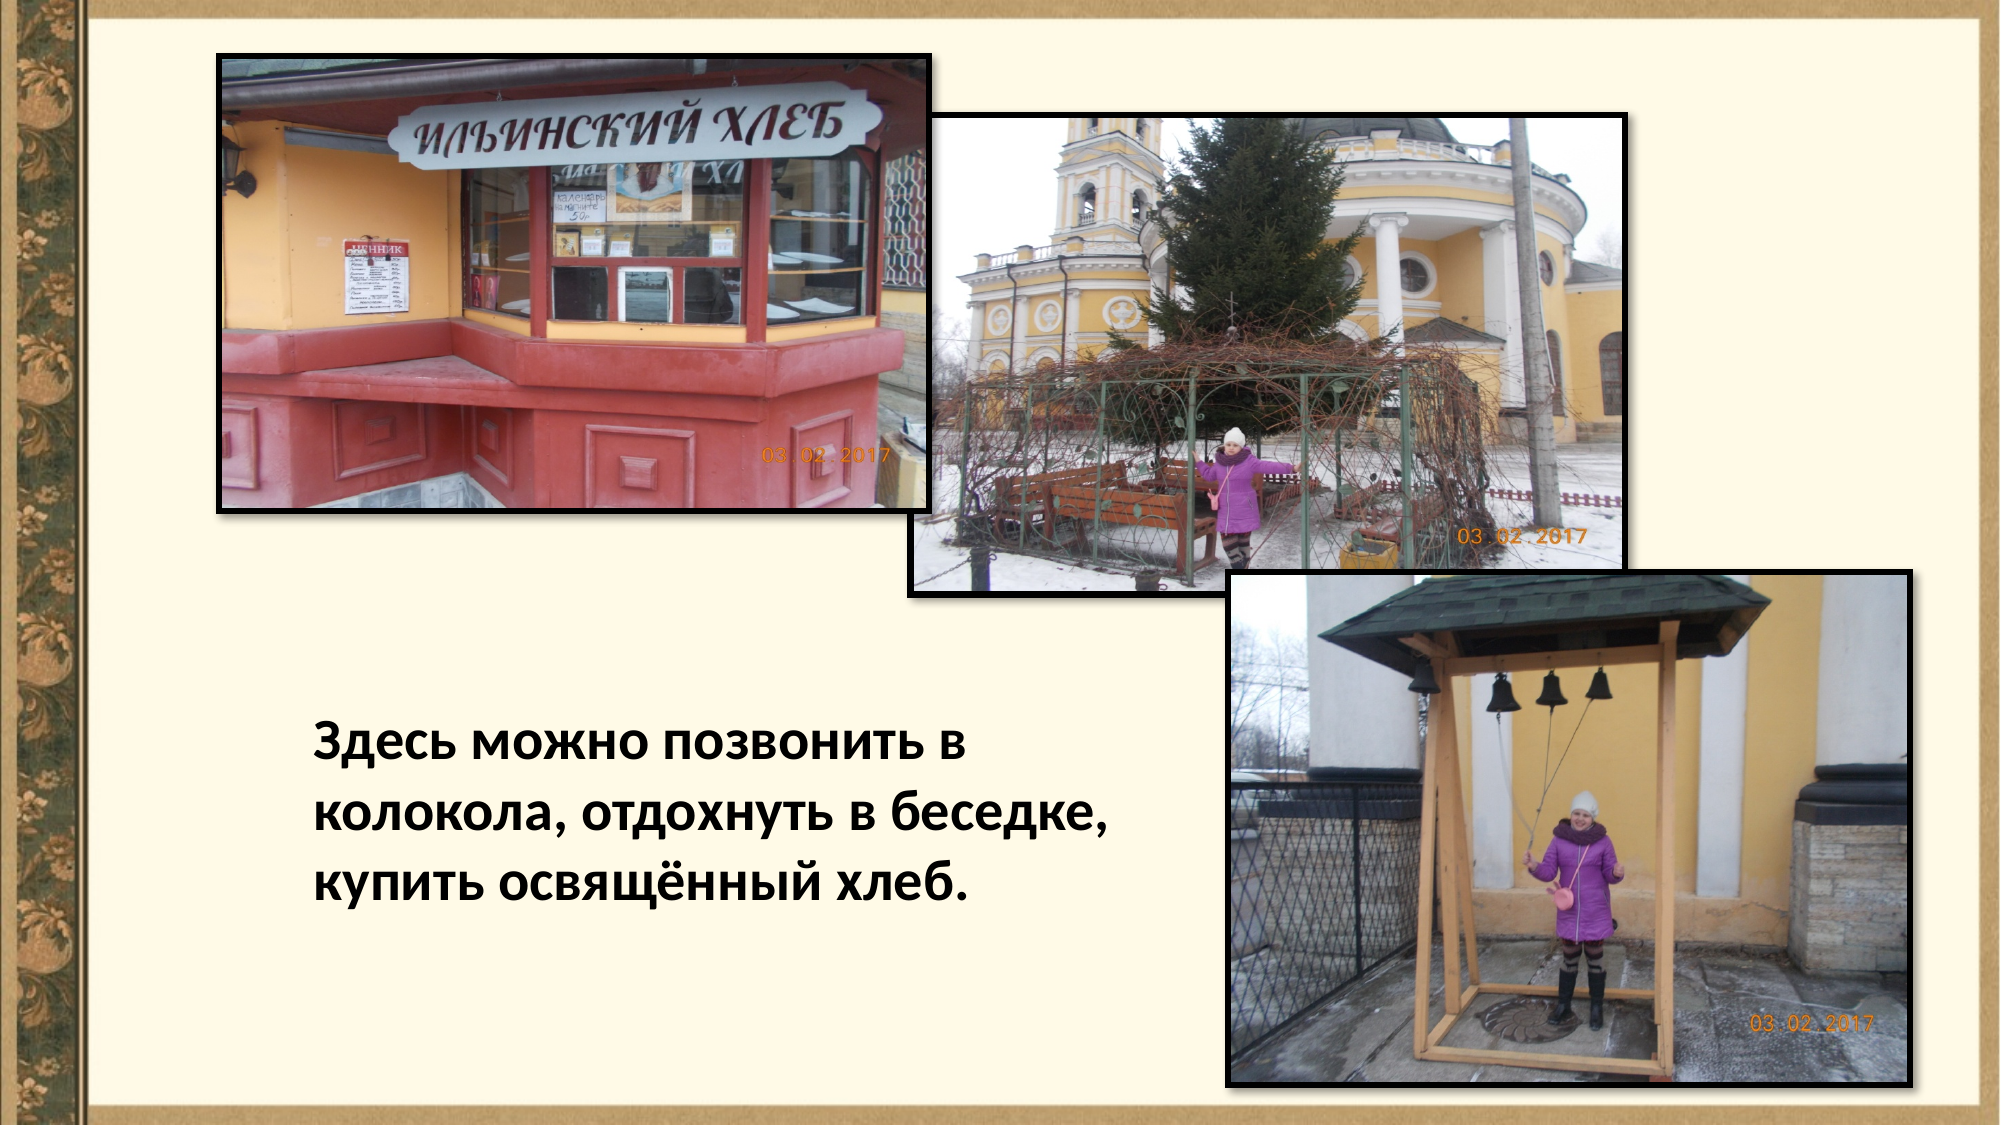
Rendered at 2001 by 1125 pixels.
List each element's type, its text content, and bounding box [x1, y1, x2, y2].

picture [0, 0, 2001, 1125]
text_box Здесь можно позвонить в колокола, отдохнуть в беседке, купить освящённый хлеб. [298, 694, 1125, 919]
